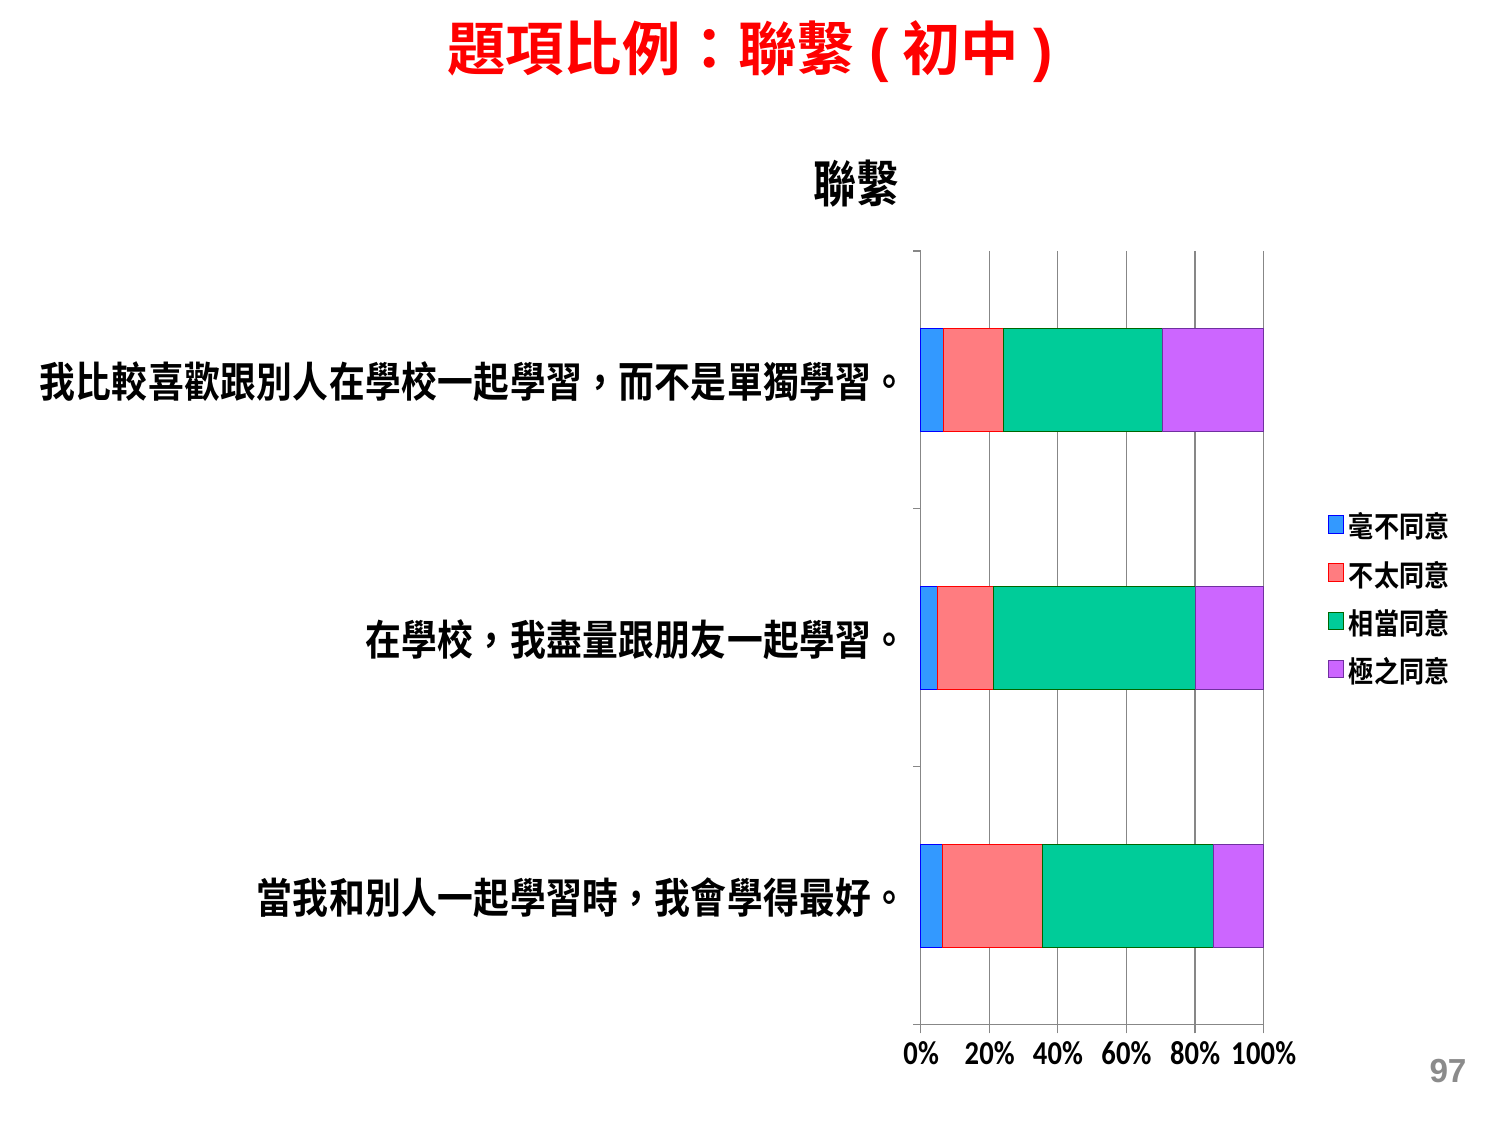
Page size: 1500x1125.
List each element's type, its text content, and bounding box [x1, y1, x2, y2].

chart [39, 101, 1470, 1093]
text_box 題項比例：聯繫(初中) [0, 0, 1500, 95]
slide_number 97 [1131, 1042, 1482, 1103]
